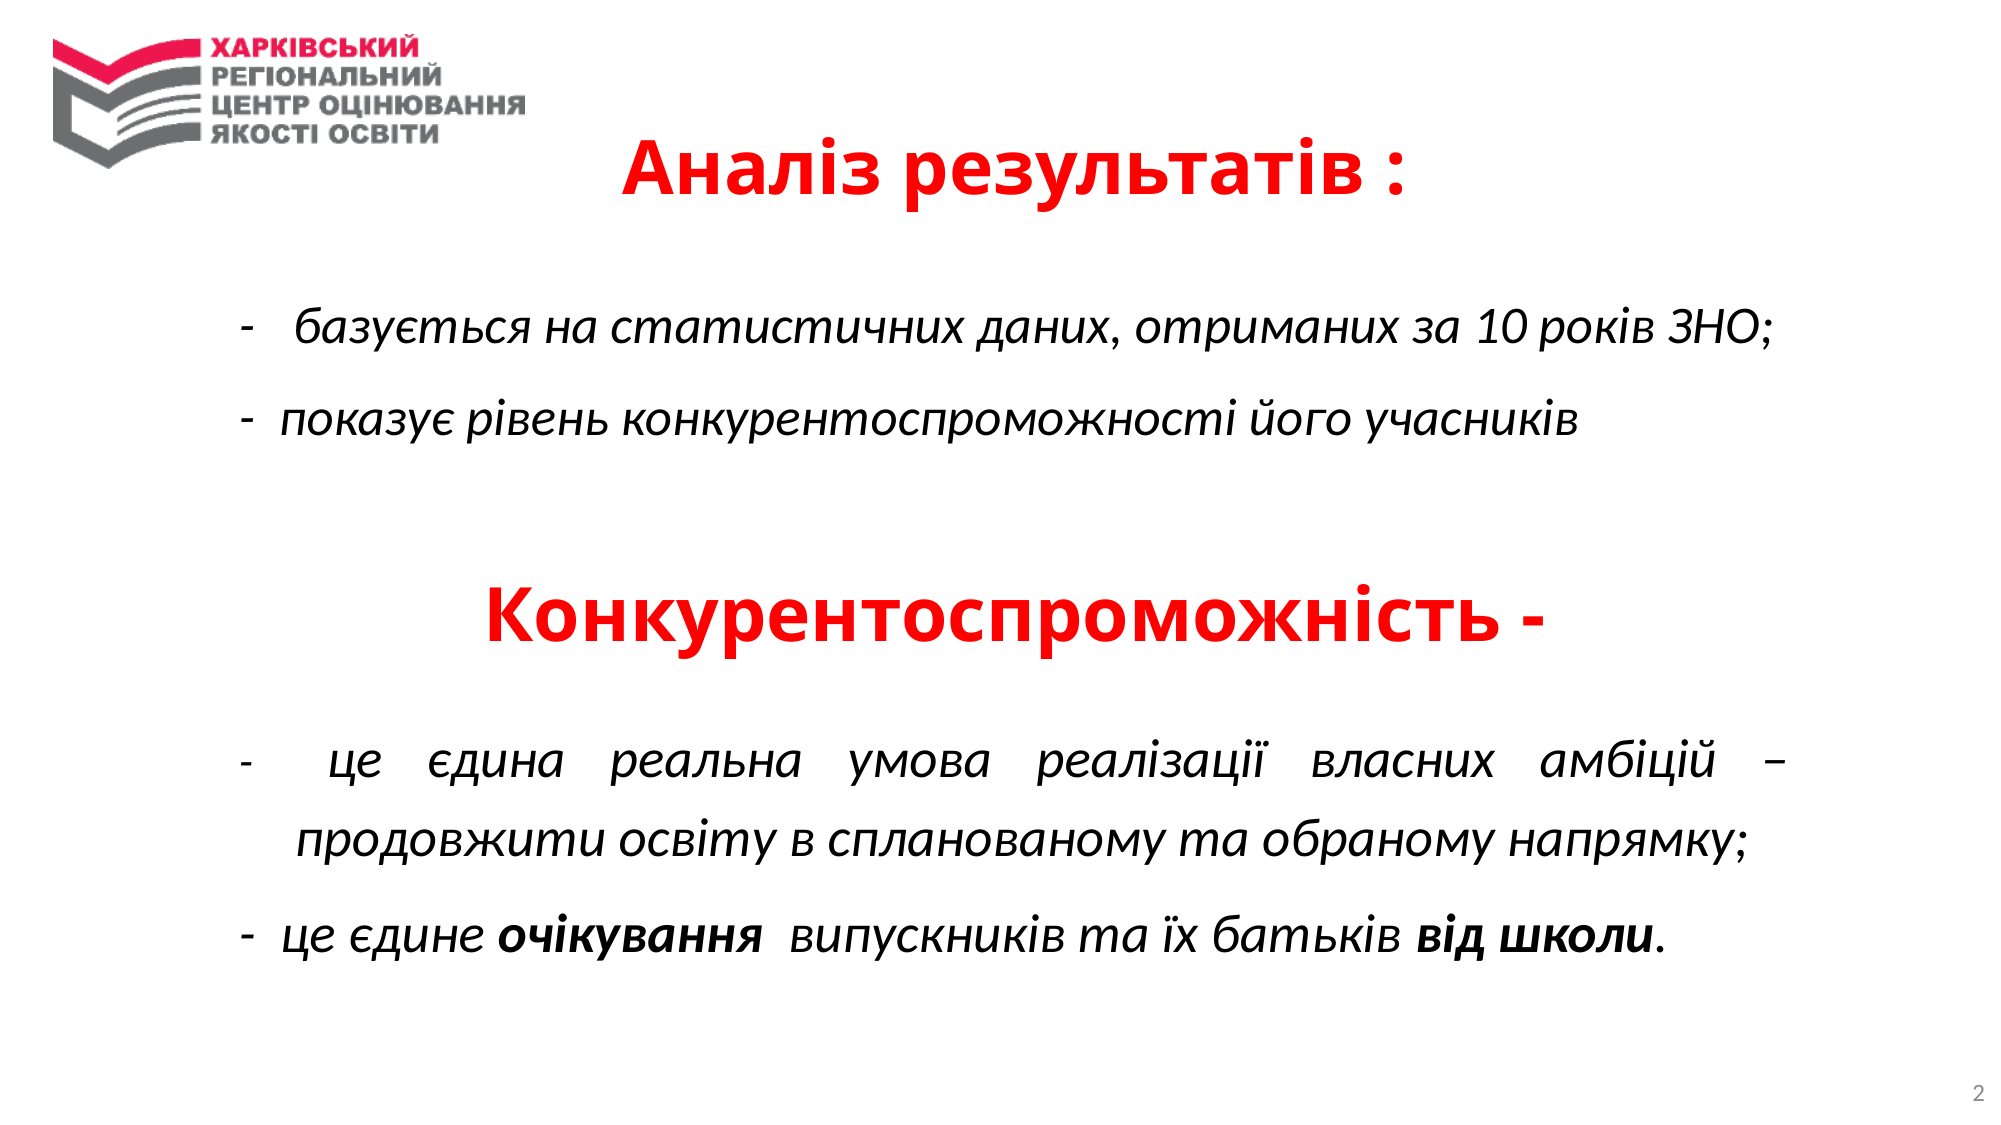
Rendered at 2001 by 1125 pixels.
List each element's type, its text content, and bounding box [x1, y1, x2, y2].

list - базується на статистичних даних, отриманих за 10 років ЗНО; - показує рівень конкурентоспроможності його учасників [223, 270, 1806, 528]
text_box Конкурентоспроможність - [152, 560, 1878, 675]
title Аналіз результатів : [152, 112, 1878, 228]
picture [53, 34, 525, 169]
text_box - це єдина реальна умова реалізації власних амбіцій – продовжити освіту в спланованому та обраному напрямку; - це єдине очікування випускників та їх батьків від школи. [223, 701, 1806, 1035]
slide_number 2 [1550, 1061, 2000, 1122]
